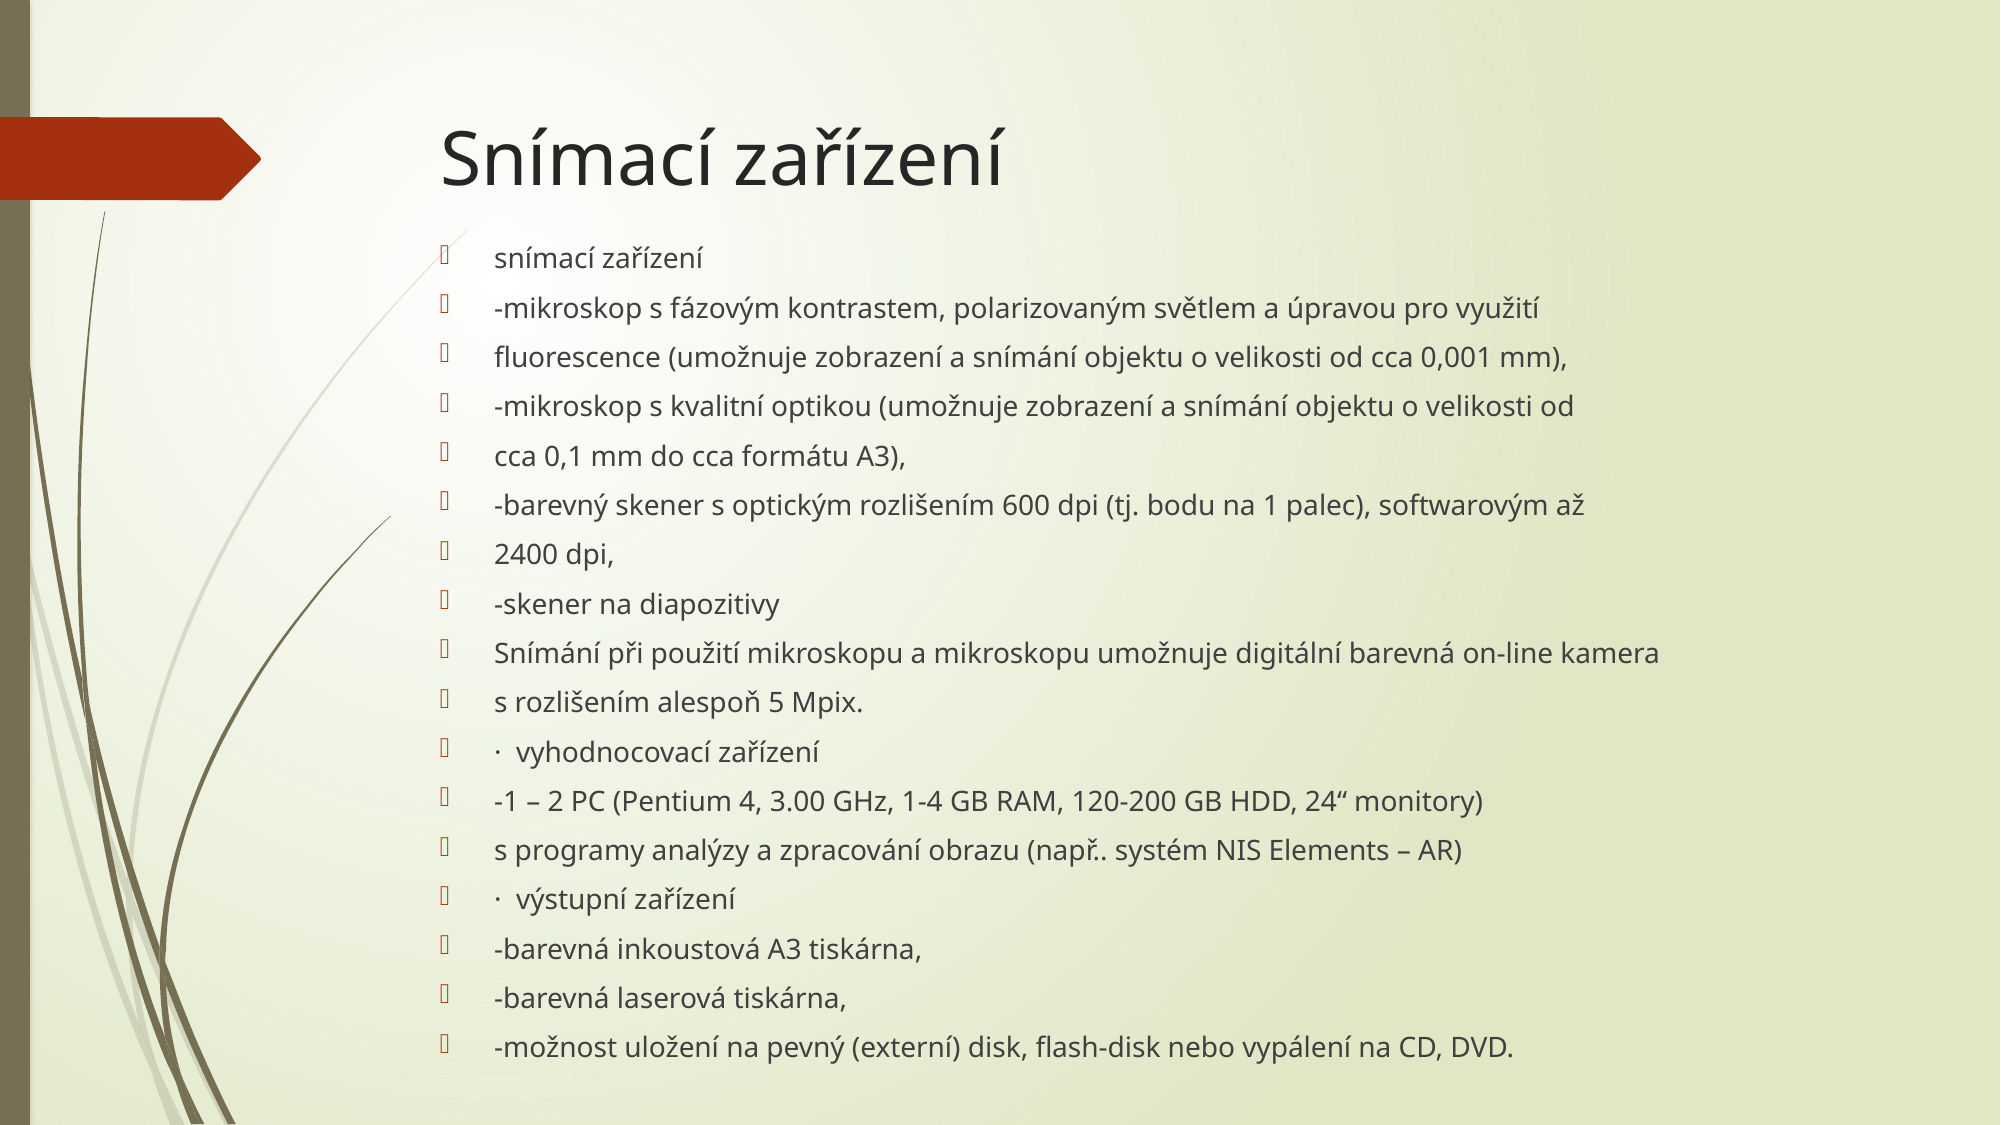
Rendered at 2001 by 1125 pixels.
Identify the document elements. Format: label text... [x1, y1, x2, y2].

list snímací zařízení -mikroskop s fázovým kontrastem, polarizovaným světlem a úpravou pro využití fluorescence (umožnuje zobrazení a snímání objektu o velikosti od cca 0,001 mm), -mikroskop s kvalitní optikou (umožnuje zobrazení a snímání objektu o velikosti od cca 0,1 mm do cca formátu A3), -barevný skener s optickým rozlišením 600 dpi (tj. bodu na 1 palec), softwarovým až 2400 dpi, -skener na diapozitivy Snímání při použití mikroskopu a mikroskopu umožnuje digitální barevná on-line kamera s rozlišením alespoň 5 Mpix. · vyhodnocovací zařízení -1 – 2 PC (Pentium 4, 3.00 GHz, 1-4 GB RAM, 120-200 GB HDD, 24“ monitory) s programy analýzy a zpracování obrazu (např.. systém NIS Elements – AR) · výstupní zařízení -barevná inkoustová A3 tiskárna, -barevná laserová tiskárna, -možnost uložení na pevný (externí) disk, flash-disk nebo vypálení na CD, DVD. [424, 233, 1888, 1082]
title Snímací zařízení [425, 102, 1888, 233]
